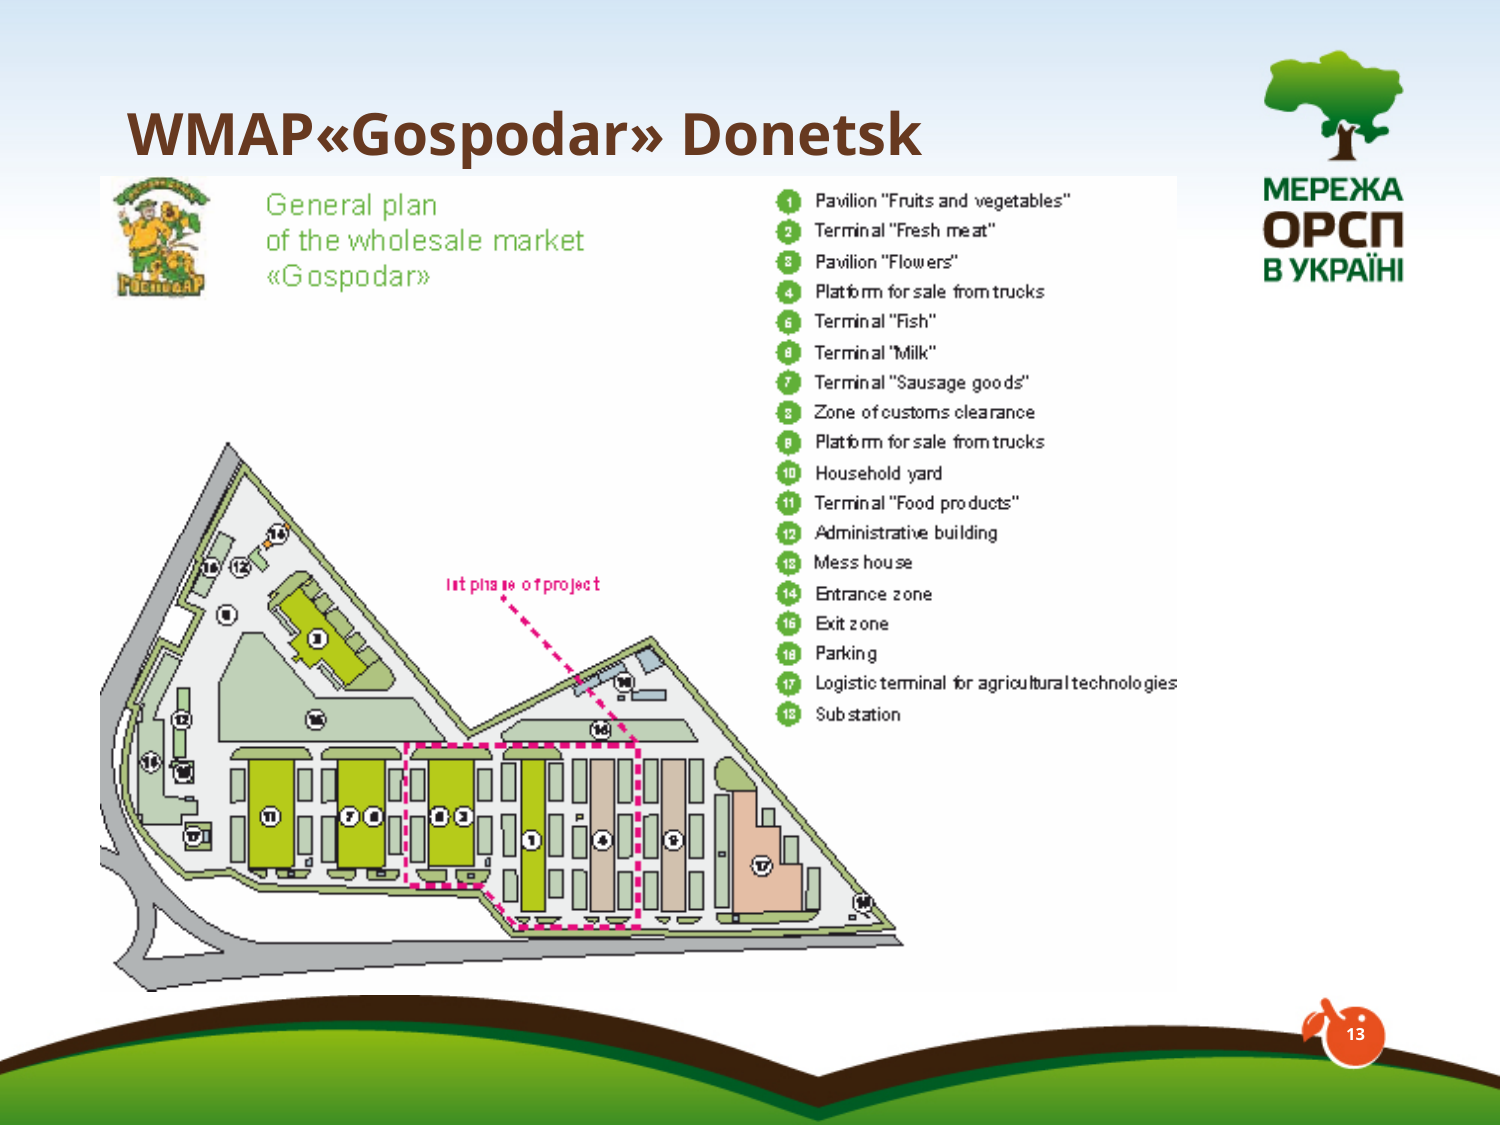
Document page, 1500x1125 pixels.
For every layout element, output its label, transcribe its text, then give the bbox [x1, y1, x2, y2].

picture [0, 0, 1500, 993]
slide_number 13 [1320, 1005, 1391, 1066]
title WMAP«Gospodar» Donetsk [112, 90, 1188, 256]
picture [0, 995, 1500, 1125]
